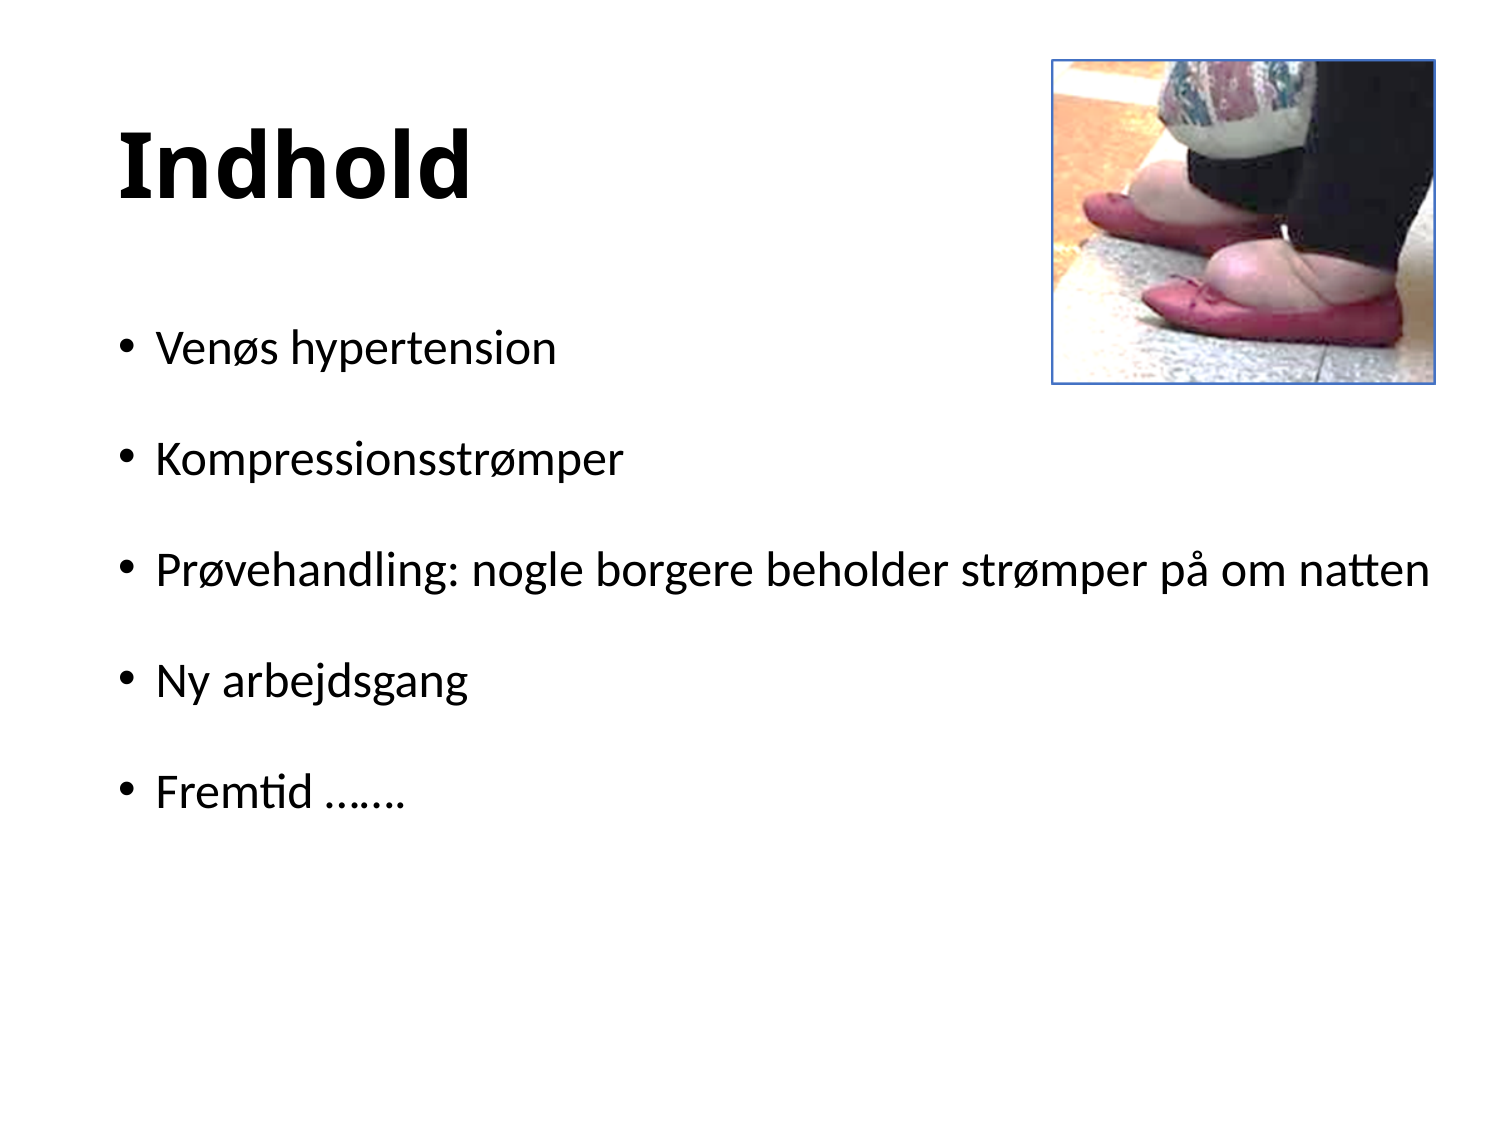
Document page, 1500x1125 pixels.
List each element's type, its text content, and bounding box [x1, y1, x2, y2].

picture [1051, 59, 1436, 385]
list Venøs hypertension Kompressionsstrømper Prøvehandling: nogle borgere beholder strømper på om natten Ny arbejdsgang Fremtid ……. [103, 277, 1474, 992]
title Indhold [103, 59, 1051, 277]
